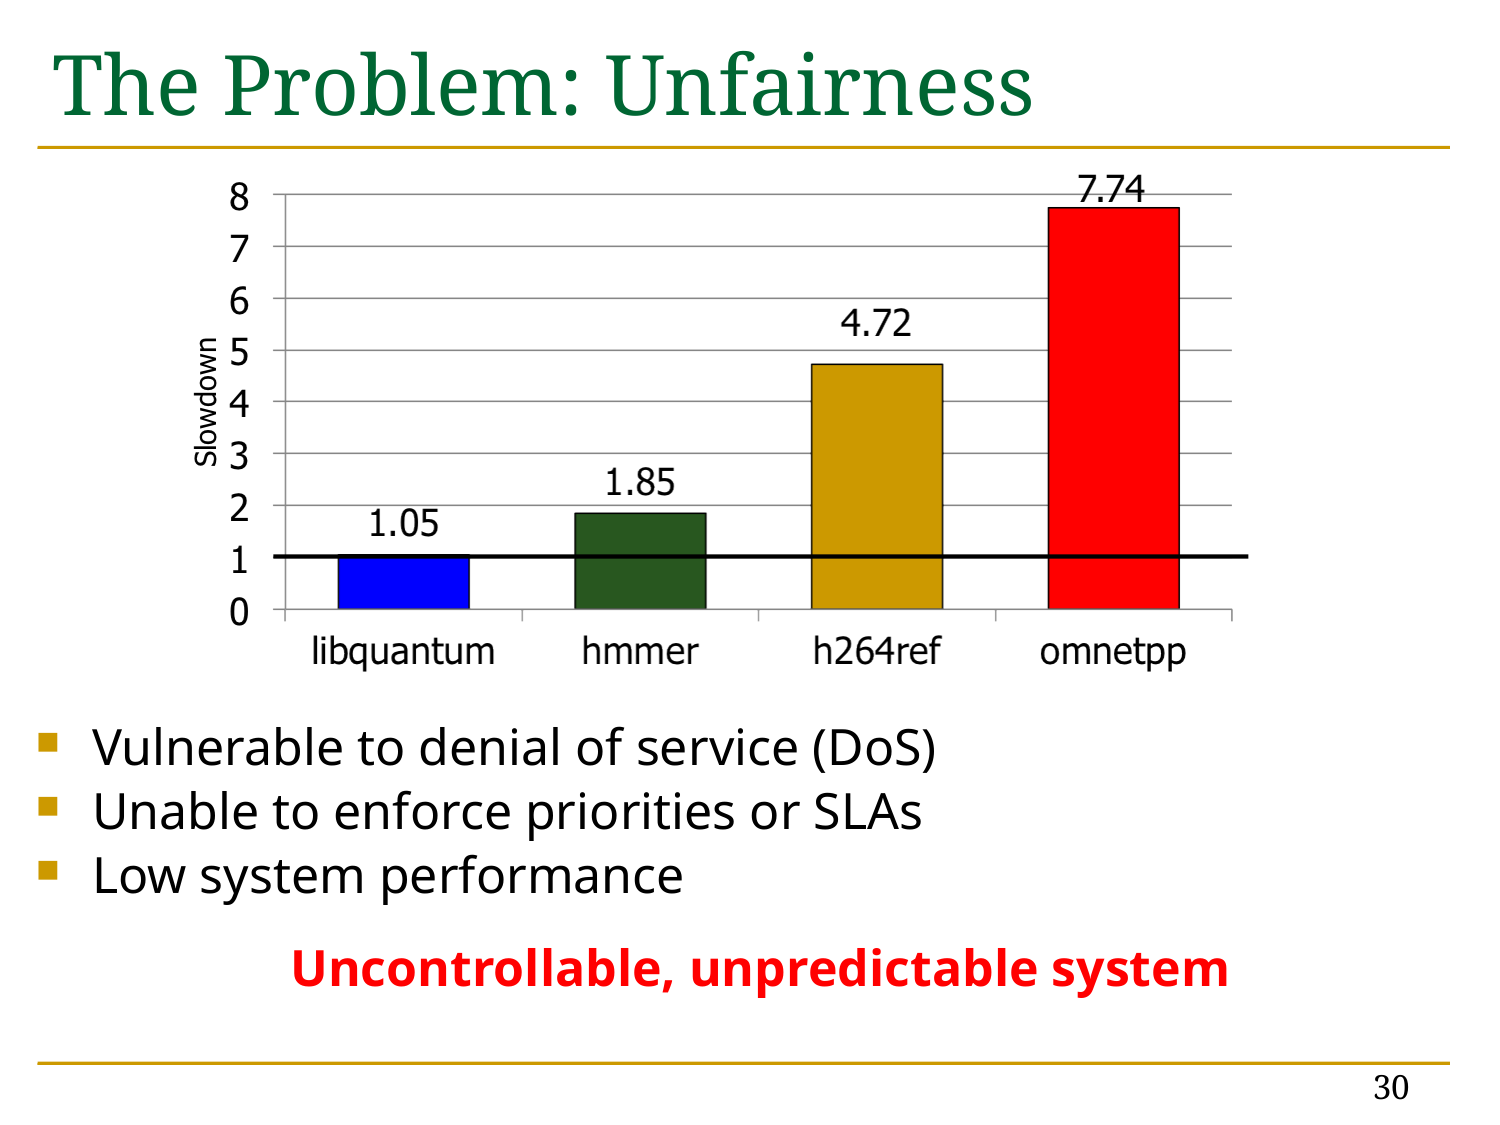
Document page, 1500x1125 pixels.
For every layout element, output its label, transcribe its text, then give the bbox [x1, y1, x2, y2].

slide_number 30 [1074, 1043, 1426, 1120]
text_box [149, 152, 1268, 694]
title The Problem: Unfairness [37, 24, 1450, 200]
list Vulnerable to denial of service (DoS) Unable to enforce priorities or SLAs Low system performance Uncontrollable, unpredictable system [20, 715, 1500, 1055]
